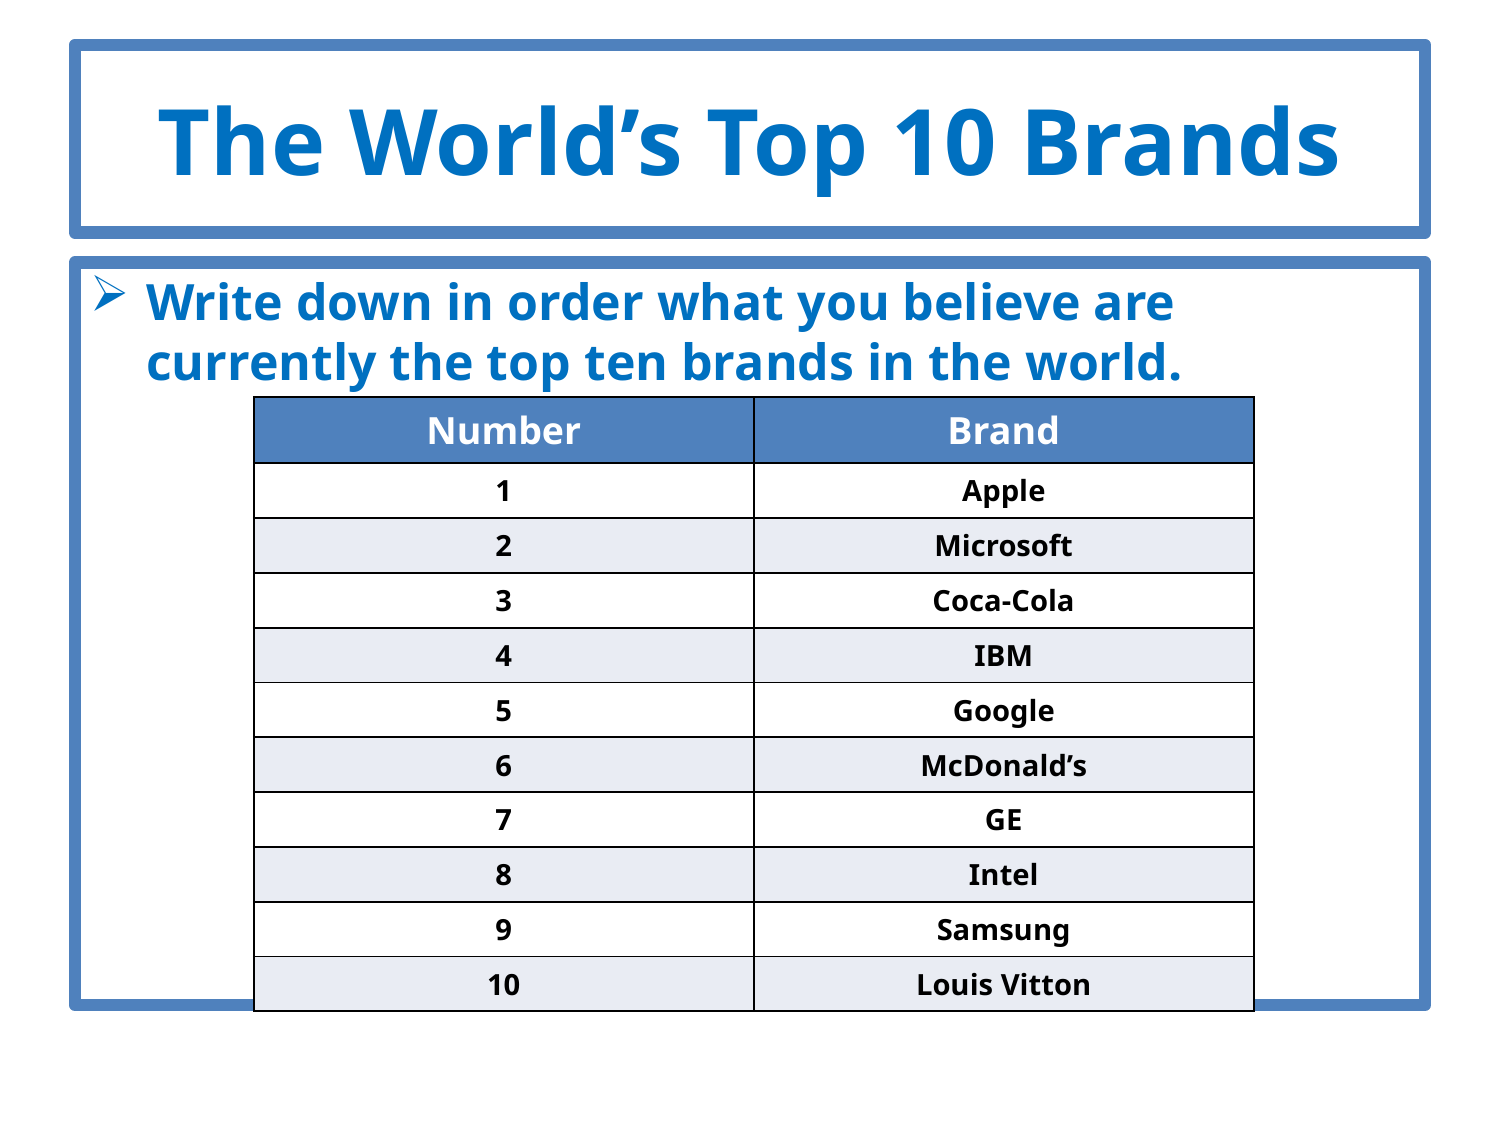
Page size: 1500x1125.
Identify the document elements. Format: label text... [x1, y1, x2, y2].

table_cell Intel [755, 848, 1253, 901]
table_cell Apple [755, 464, 1253, 517]
table_cell 10 [255, 957, 753, 1010]
table_header Brand [755, 398, 1253, 462]
table_cell Samsung [755, 903, 1253, 956]
table_cell IBM [755, 629, 1253, 682]
table_cell GE [755, 793, 1253, 846]
table_cell 3 [255, 574, 753, 627]
table_cell Microsoft [755, 519, 1253, 572]
table_cell 8 [255, 848, 753, 901]
table_cell 1 [255, 464, 753, 517]
table_cell 6 [255, 738, 753, 791]
table_cell Google [755, 683, 1253, 736]
table_header Number [255, 398, 753, 462]
title The World’s Top 10 Brands [73, 43, 1427, 235]
table_cell McDonald’s [755, 738, 1253, 791]
table_cell 9 [255, 903, 753, 956]
table_cell 4 [255, 629, 753, 682]
table_cell Coca-Cola [755, 574, 1253, 627]
table_cell 7 [255, 793, 753, 846]
table_cell 5 [255, 683, 753, 736]
list Write down in order what you believe are currently the top ten brands in the world. [73, 260, 1427, 1007]
table_cell 2 [255, 519, 753, 572]
table_cell Louis Vitton [755, 957, 1253, 1010]
